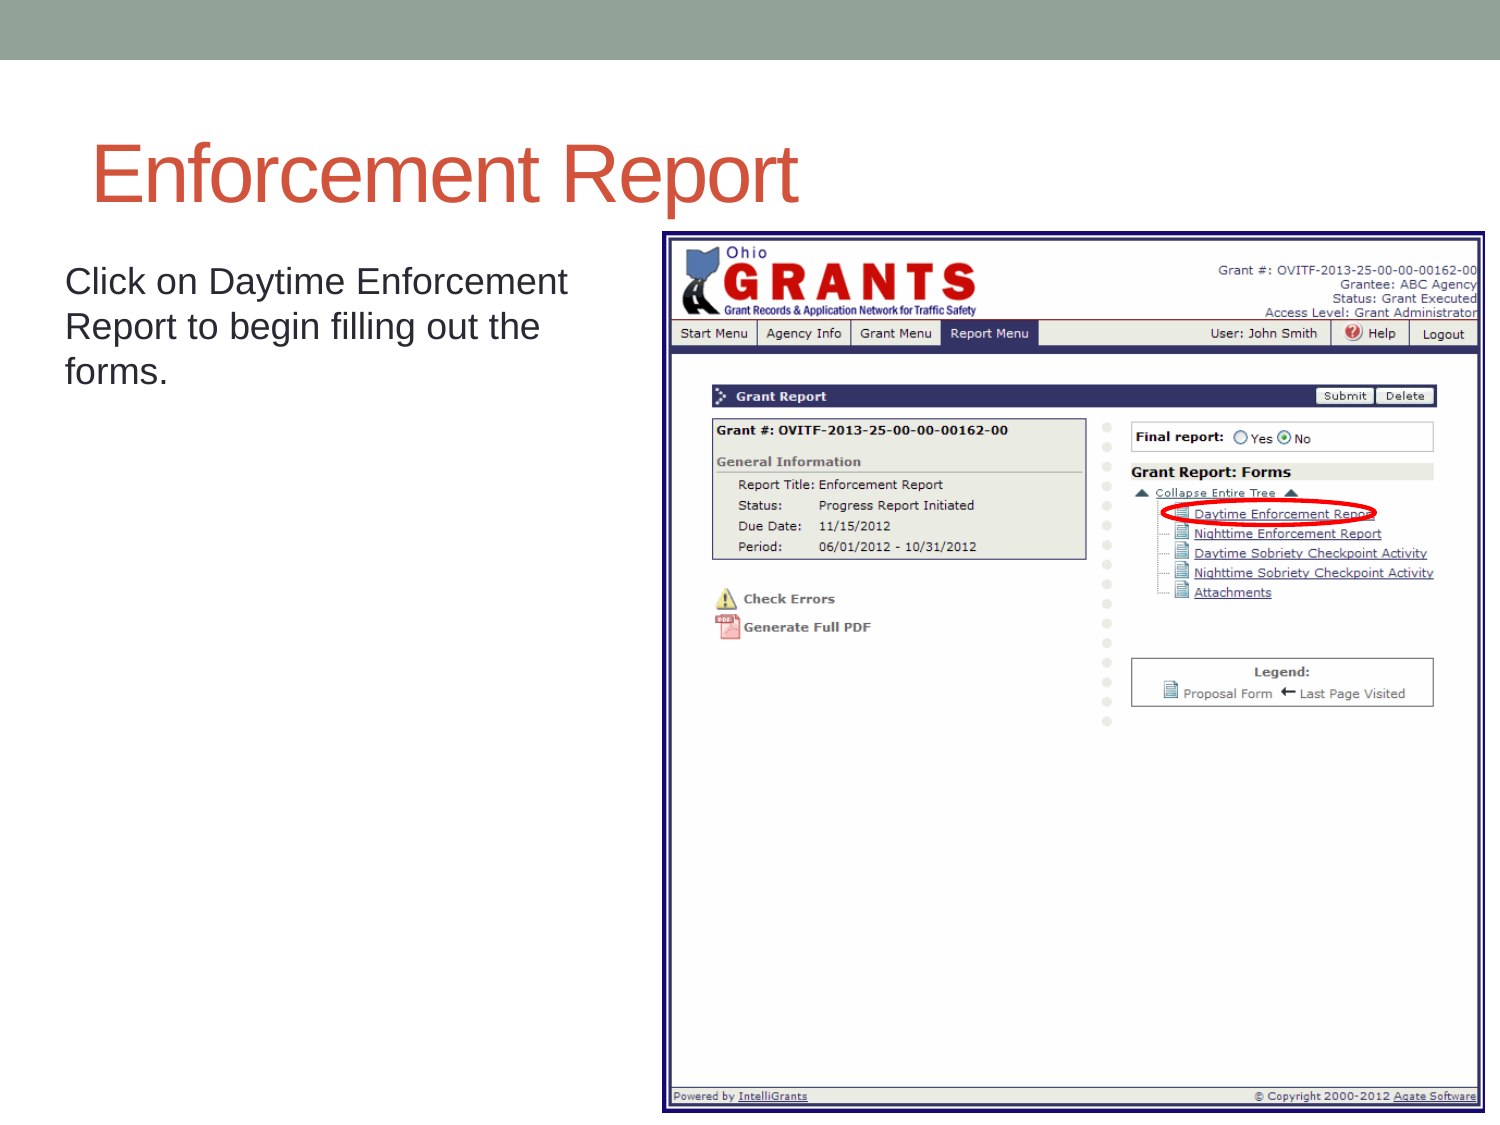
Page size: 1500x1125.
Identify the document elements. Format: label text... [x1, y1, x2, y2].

text_box Click on Daytime Enforcement Report to begin filling out the forms. [49, 249, 638, 445]
title Enforcement Report [75, 87, 1425, 250]
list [662, 231, 1485, 1113]
